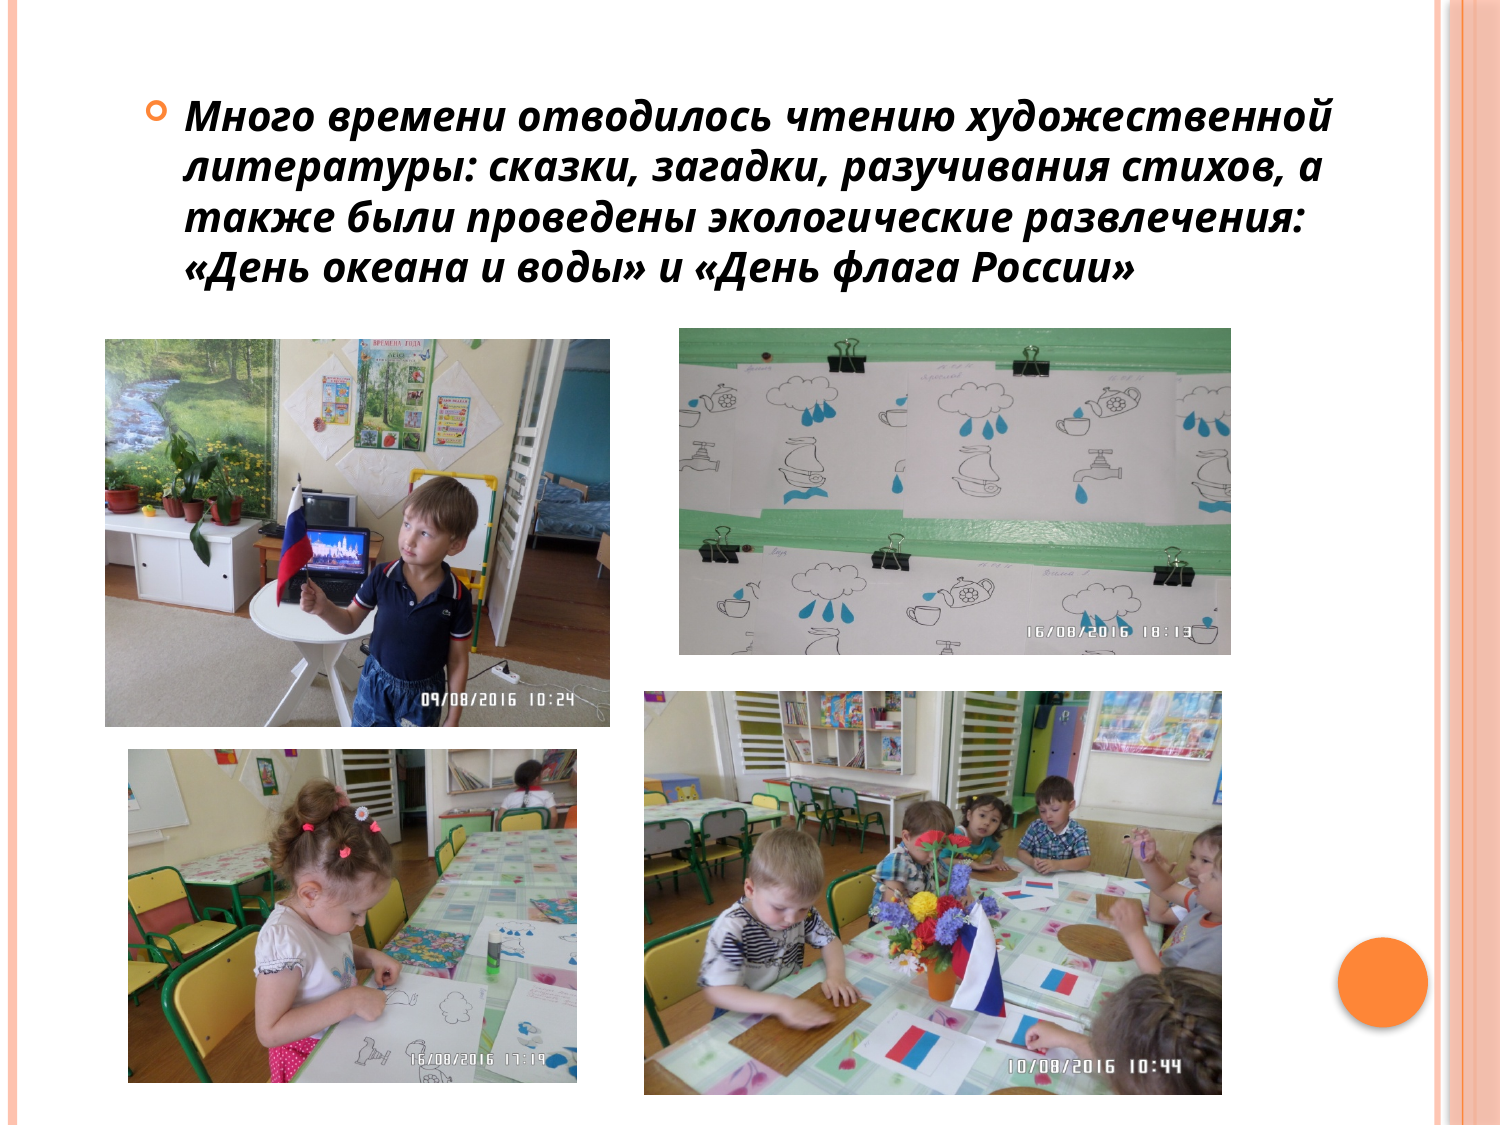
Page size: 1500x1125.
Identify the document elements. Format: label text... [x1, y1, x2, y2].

picture [104, 339, 610, 727]
picture [128, 749, 577, 1084]
picture [643, 690, 1222, 1095]
list Много времени отводилось чтению художественной литературы: сказки, загадки, разучивания стихов, а также были проведены экологические развлечения: «День океана и воды» и «День флага России» [128, 82, 1354, 336]
picture [679, 327, 1231, 656]
